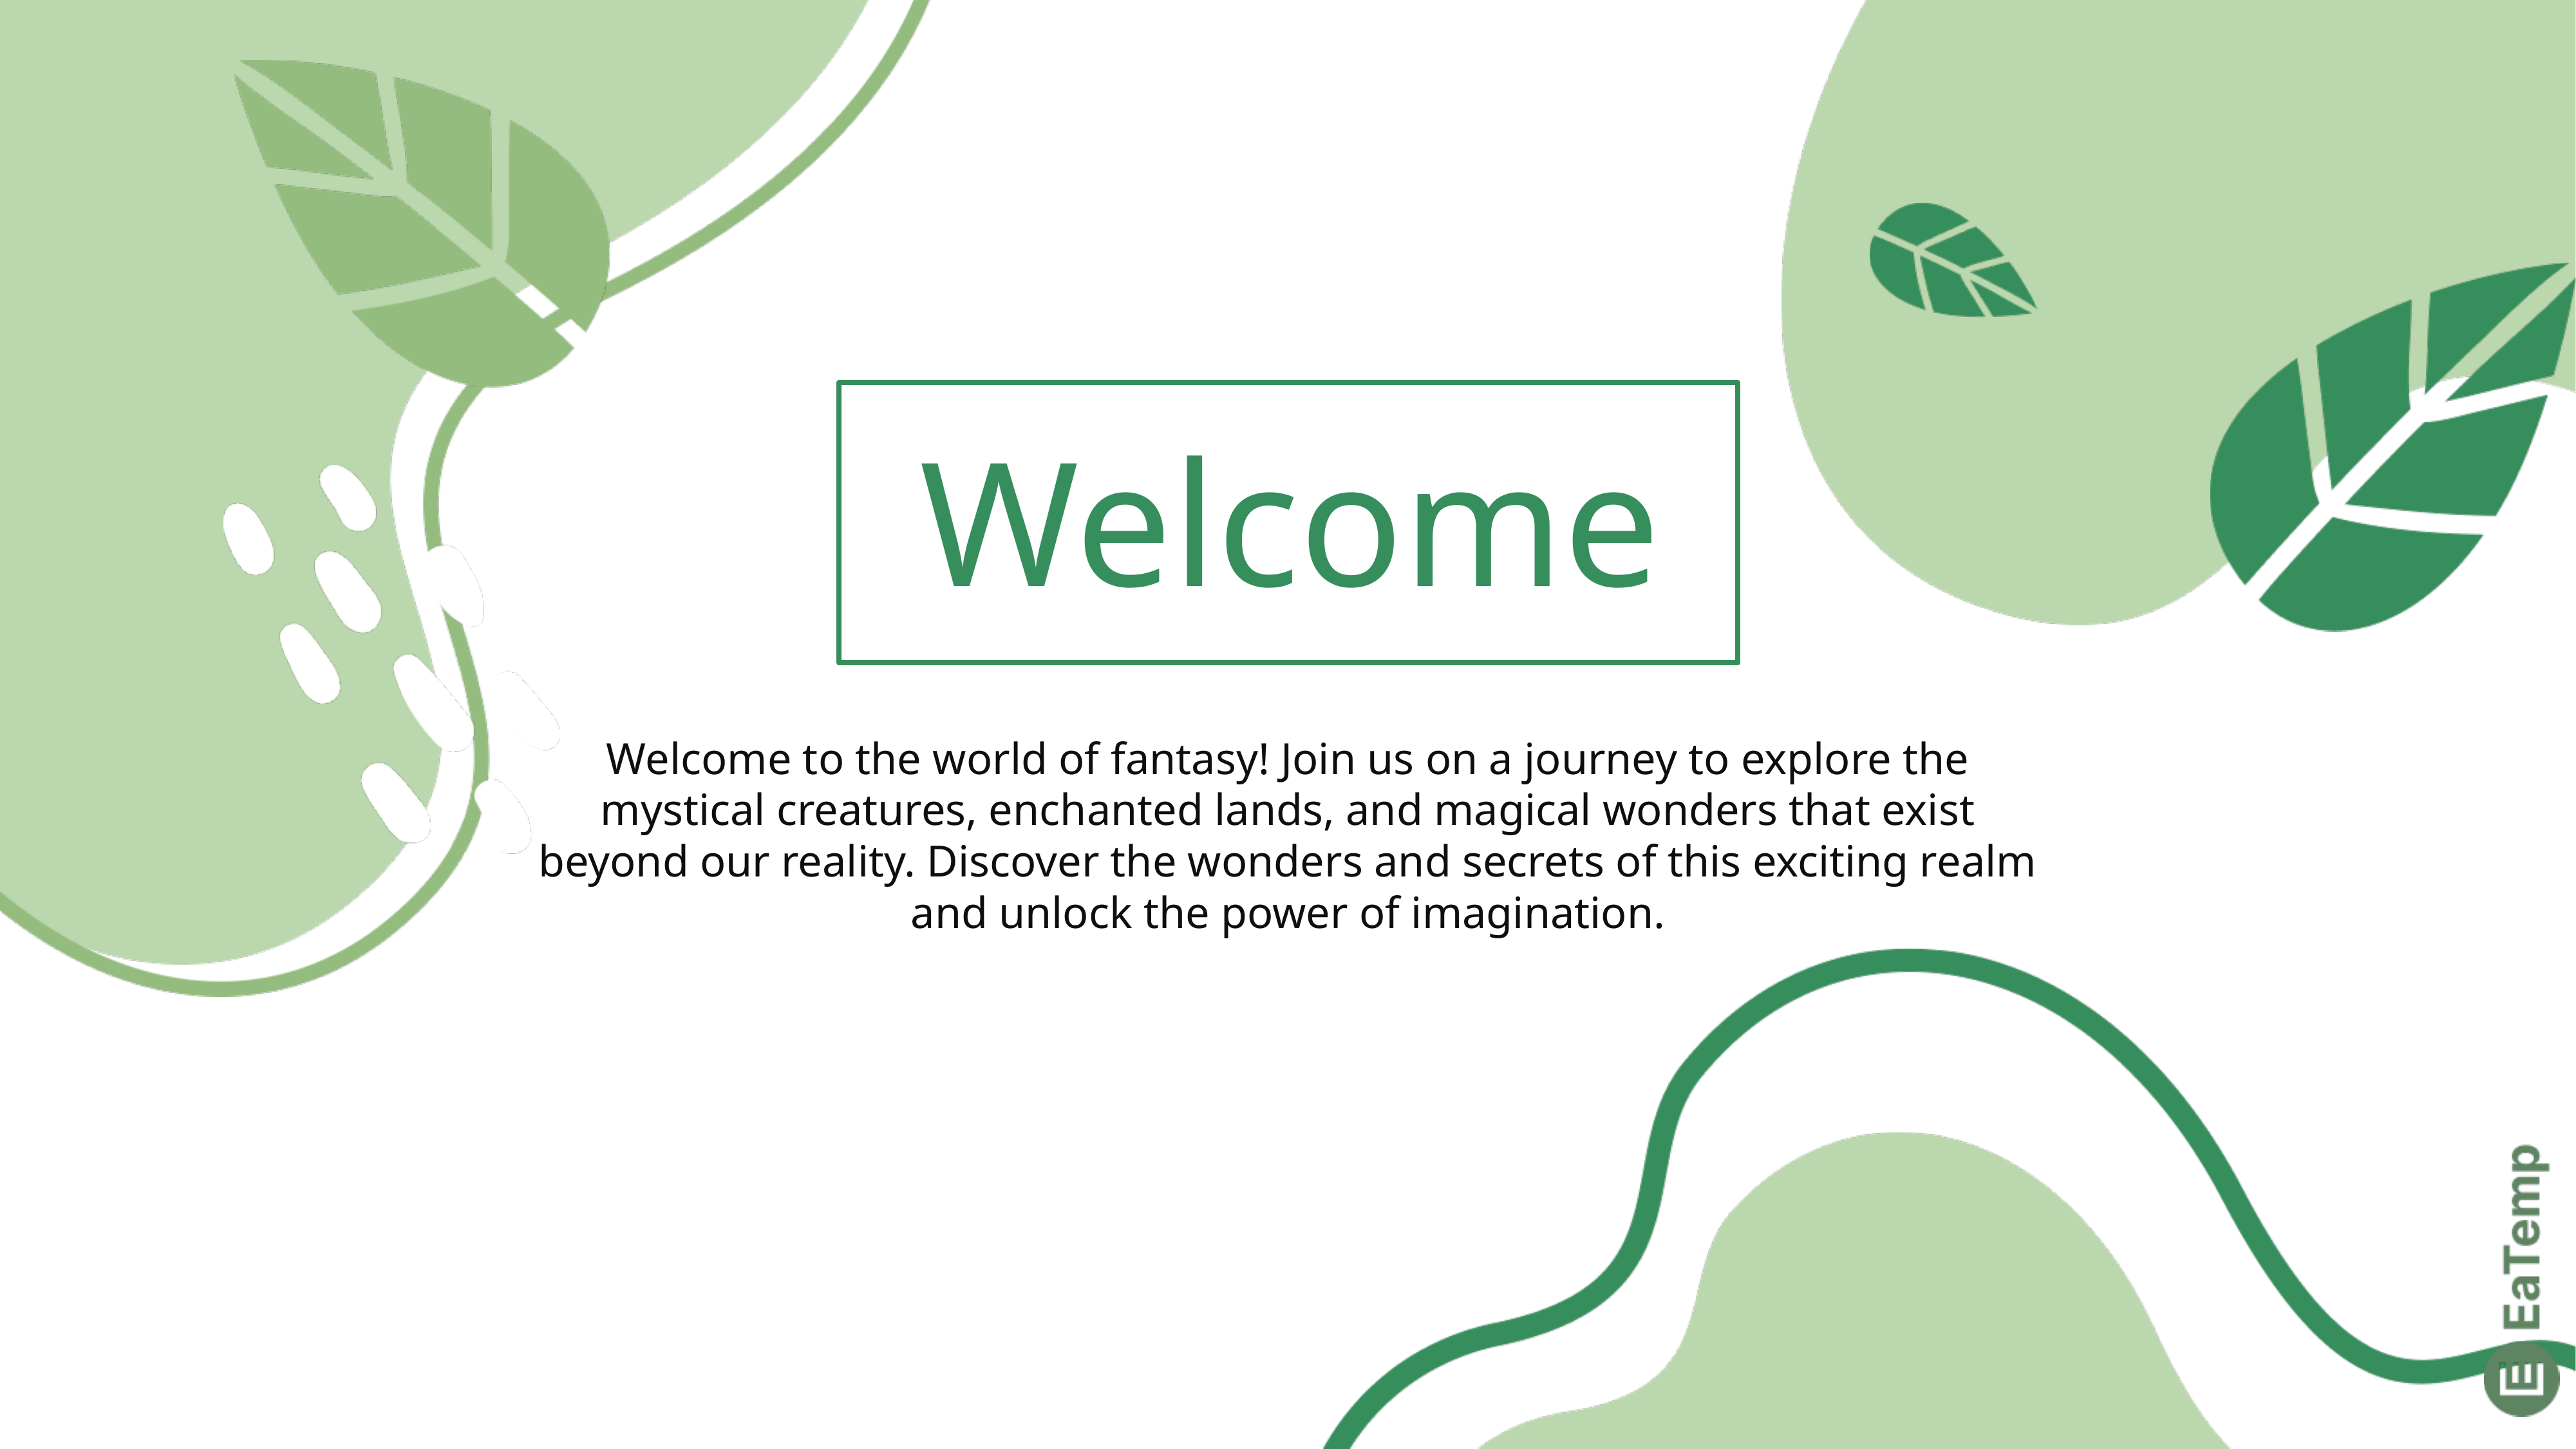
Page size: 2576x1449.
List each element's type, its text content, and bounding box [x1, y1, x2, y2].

text_box Welcome to the world of fantasy! Join us on a journey to explore the mystical creatures, enchanted lands, and magical wonders that exist beyond our reality. Discover the wonders and secrets of this exciting realm and unlock the power of imagination. [958, 731, 2049, 966]
picture [1289, 948, 2576, 1449]
picture [1781, 0, 2576, 632]
picture [0, 0, 958, 997]
text_box Welcome [958, 414, 1715, 688]
text_box [958, 382, 1738, 663]
